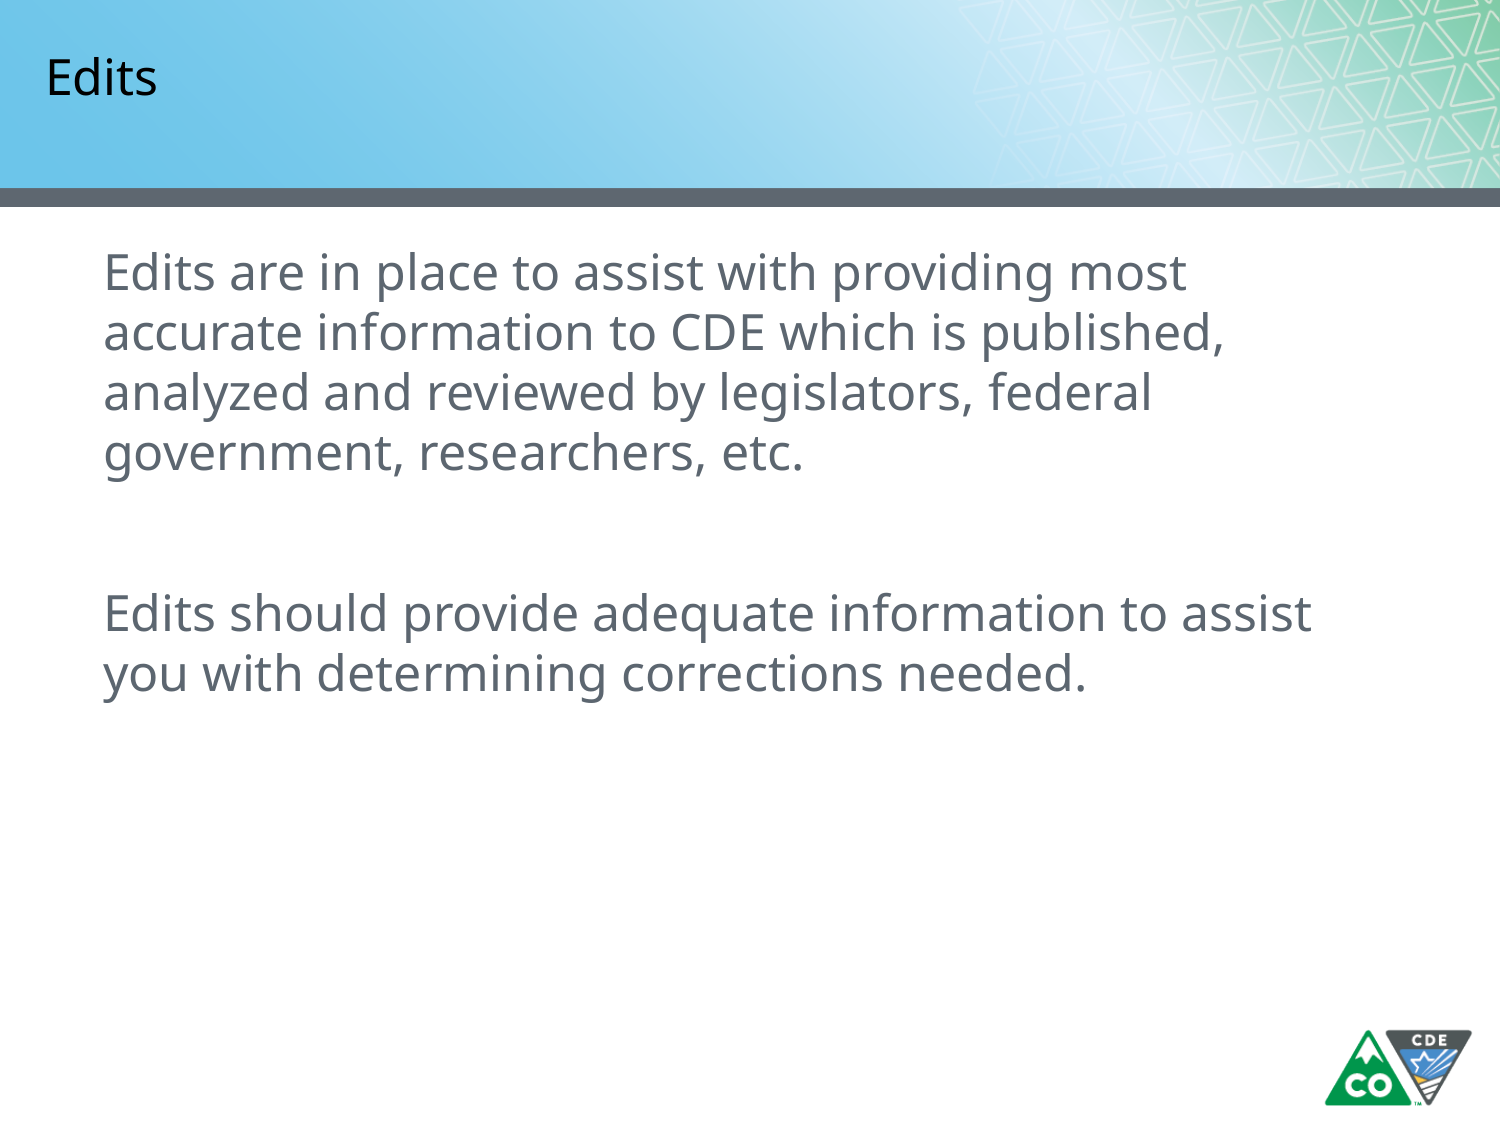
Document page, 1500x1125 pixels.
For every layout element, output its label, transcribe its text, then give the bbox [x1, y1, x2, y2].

title Edits [45, 45, 1339, 162]
list Edits are in place to assist with providing most accurate information to CDE which is published, analyzed and reviewed by legislators, federal government, researchers, etc. Edits should provide adequate information to assist you with determining corrections needed. [103, 239, 1397, 954]
picture [0, 0, 1500, 207]
picture [1312, 1021, 1482, 1113]
